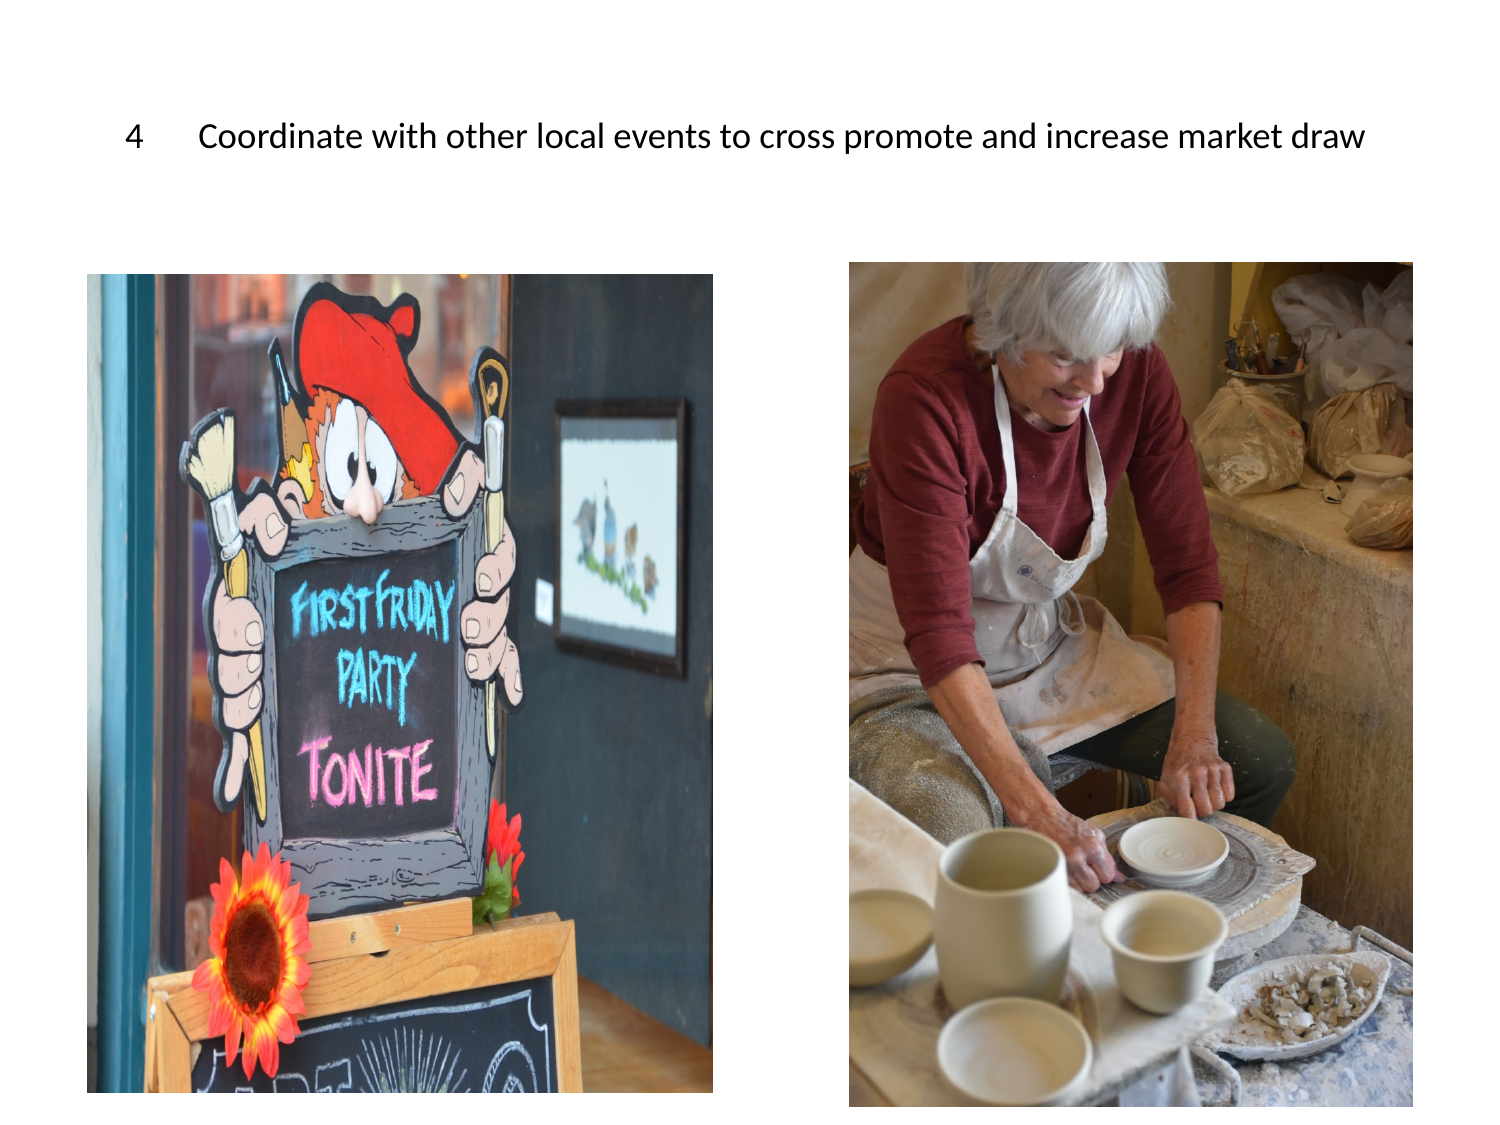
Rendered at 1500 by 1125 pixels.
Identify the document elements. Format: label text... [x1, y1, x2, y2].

title 4 Coordinate with other local events to cross promote and increase market draw [75, 45, 1425, 233]
picture [87, 274, 713, 1094]
picture [849, 262, 1413, 1107]
